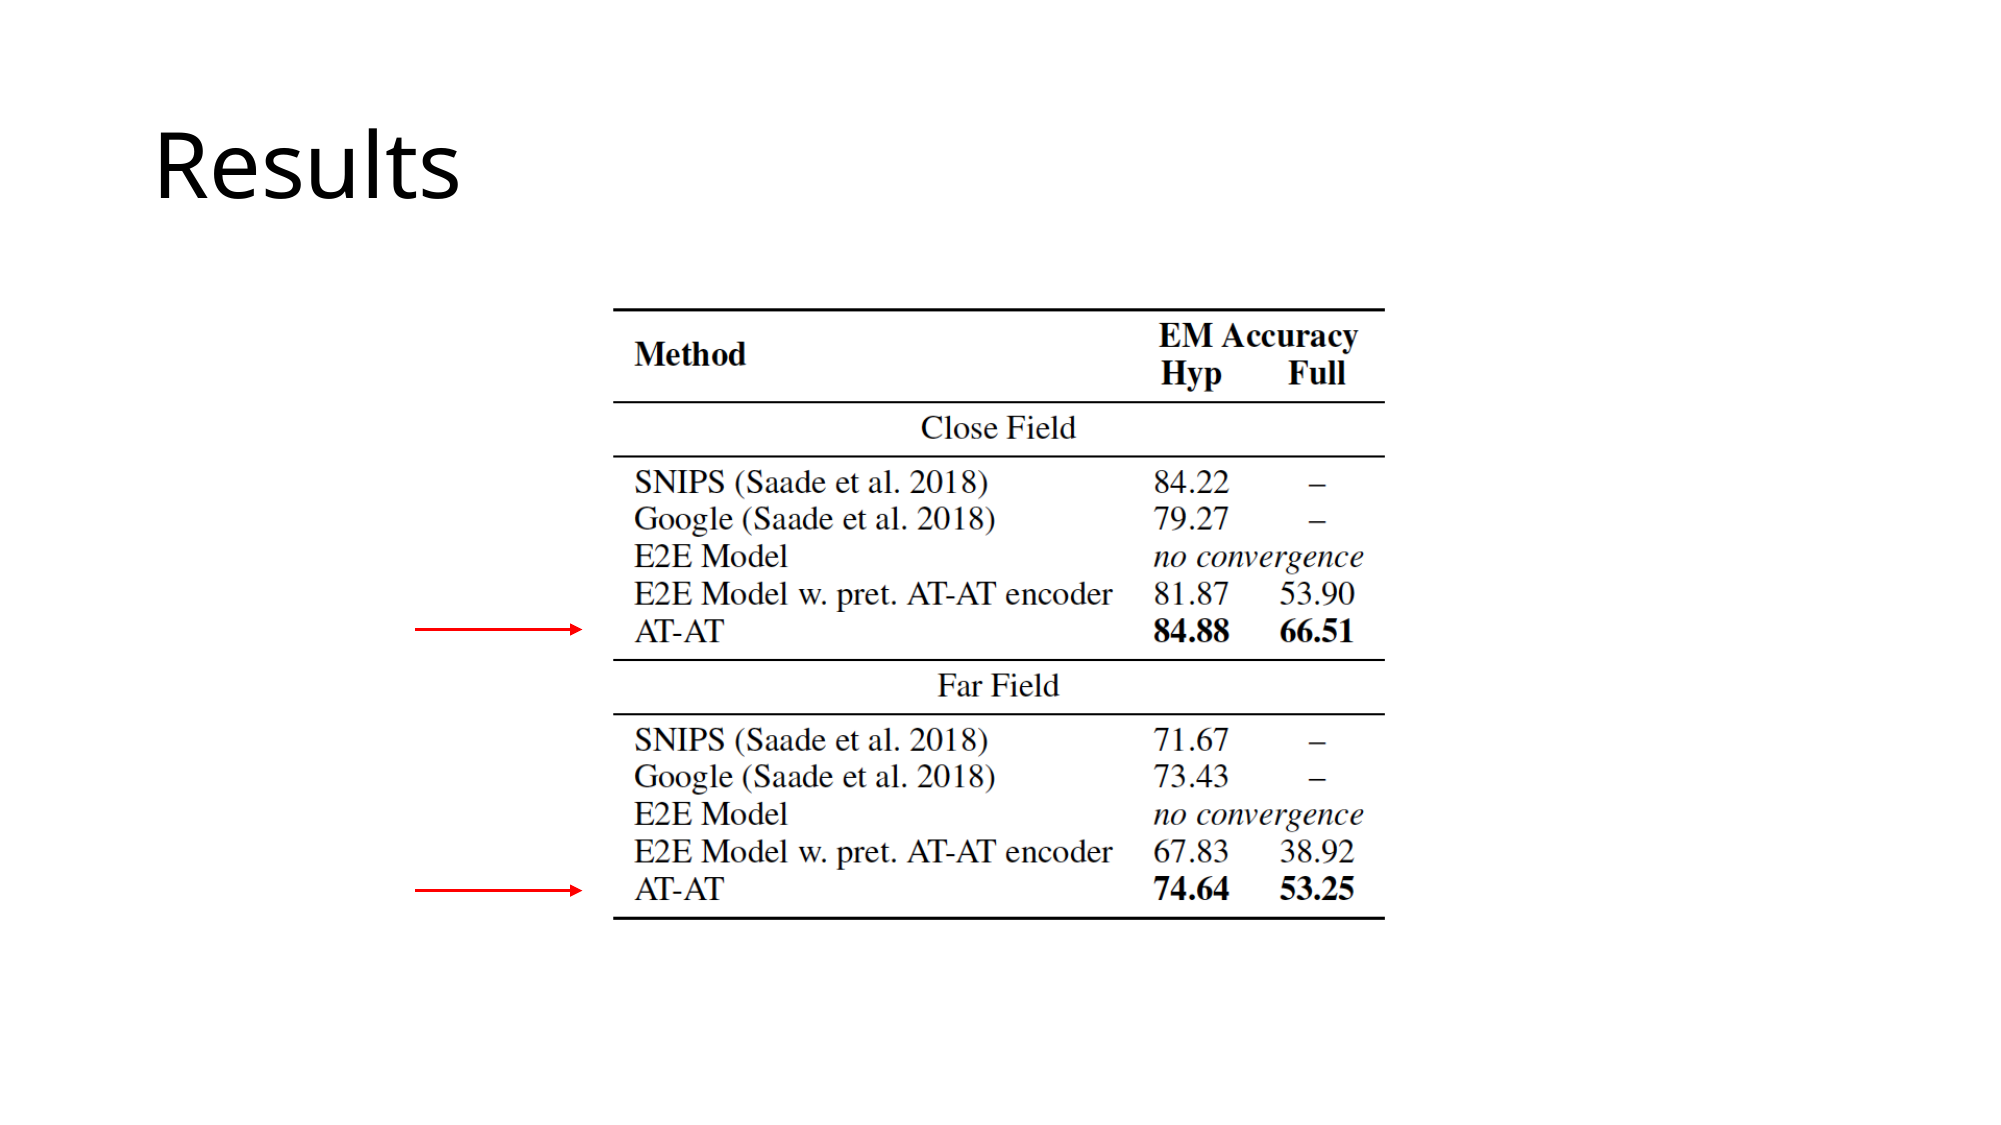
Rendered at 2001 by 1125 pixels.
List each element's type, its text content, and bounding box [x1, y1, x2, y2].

title Results [137, 59, 1863, 278]
picture [582, 277, 1412, 947]
